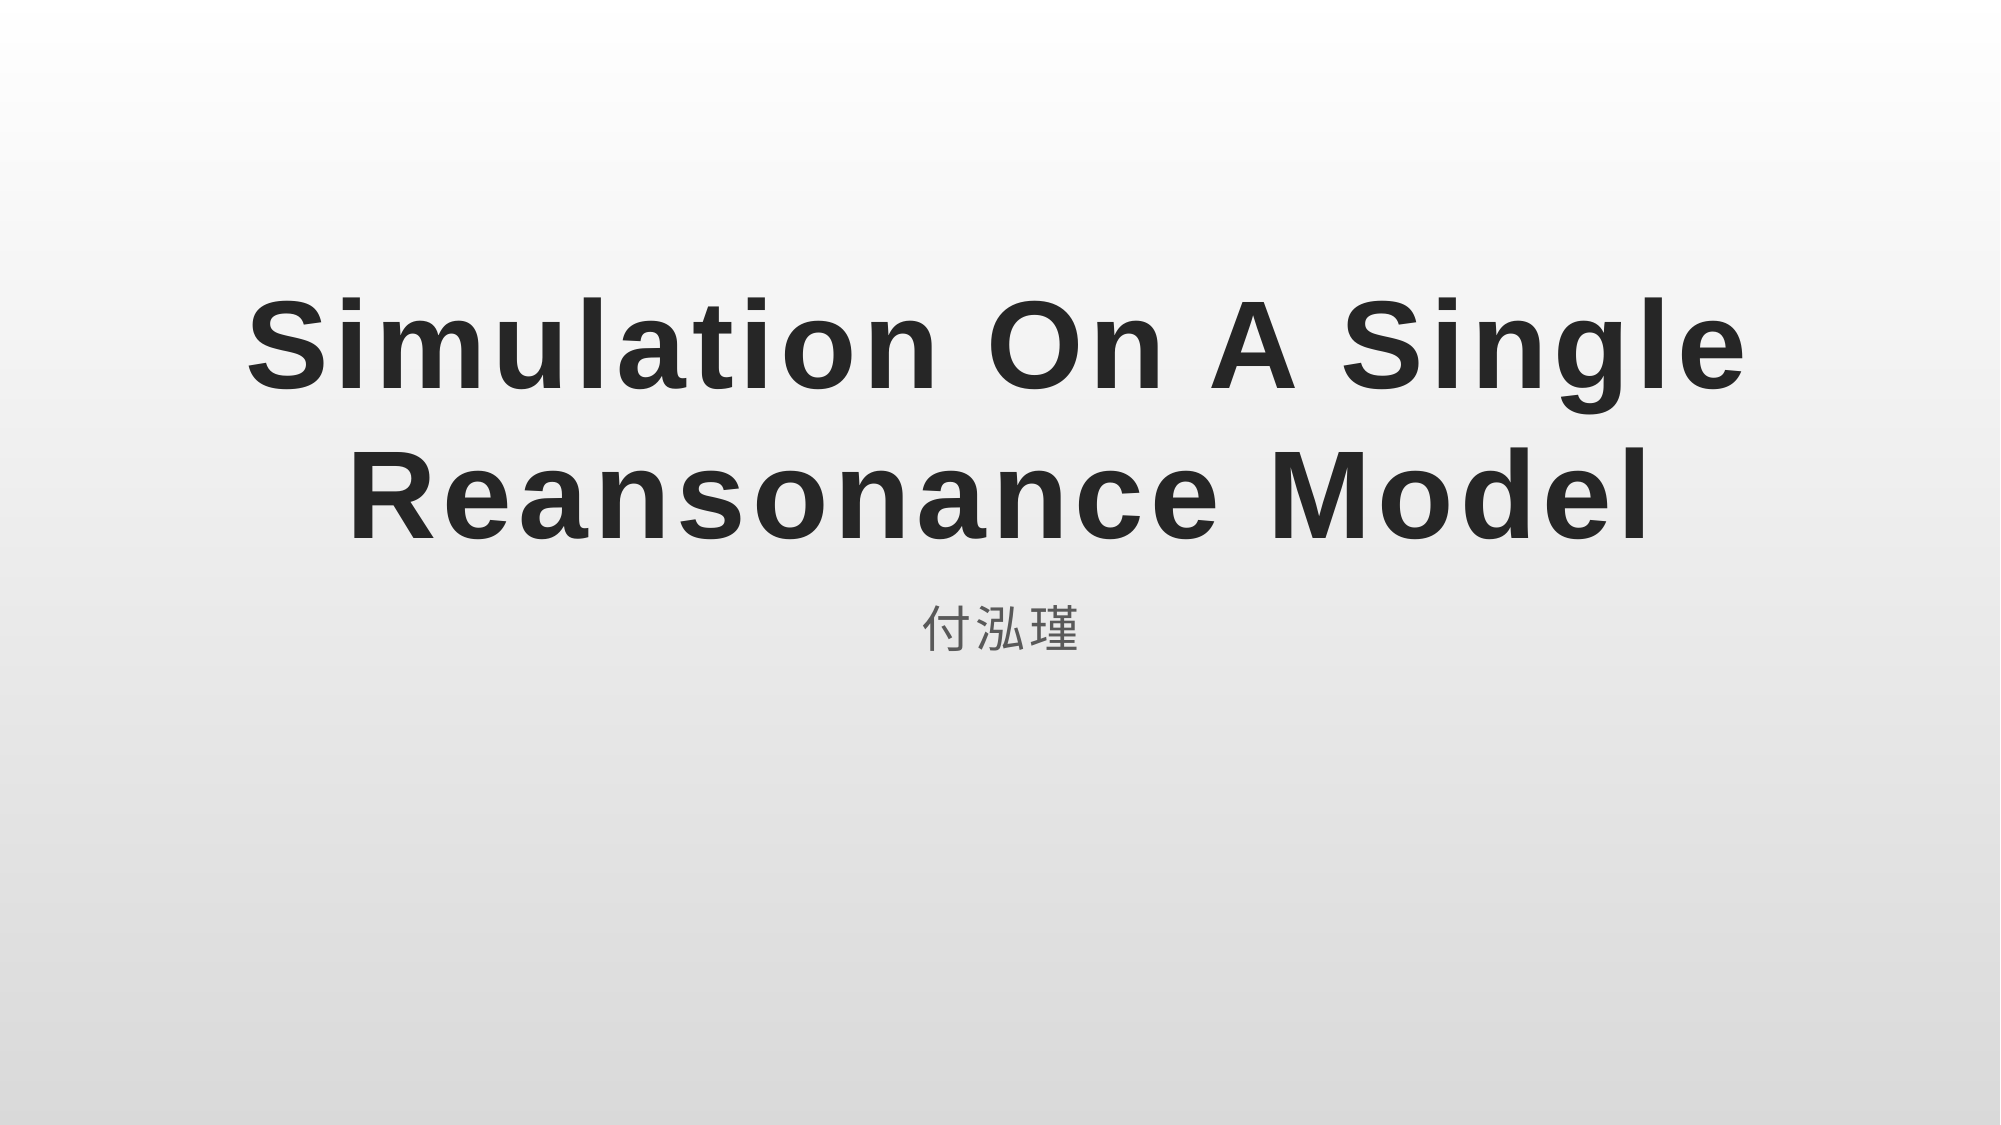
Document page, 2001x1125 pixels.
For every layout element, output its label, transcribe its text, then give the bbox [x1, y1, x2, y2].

subtitle 付泓瑾 [196, 584, 1805, 826]
title Simulation On A Single Reansonance Model [196, 149, 1805, 572]
